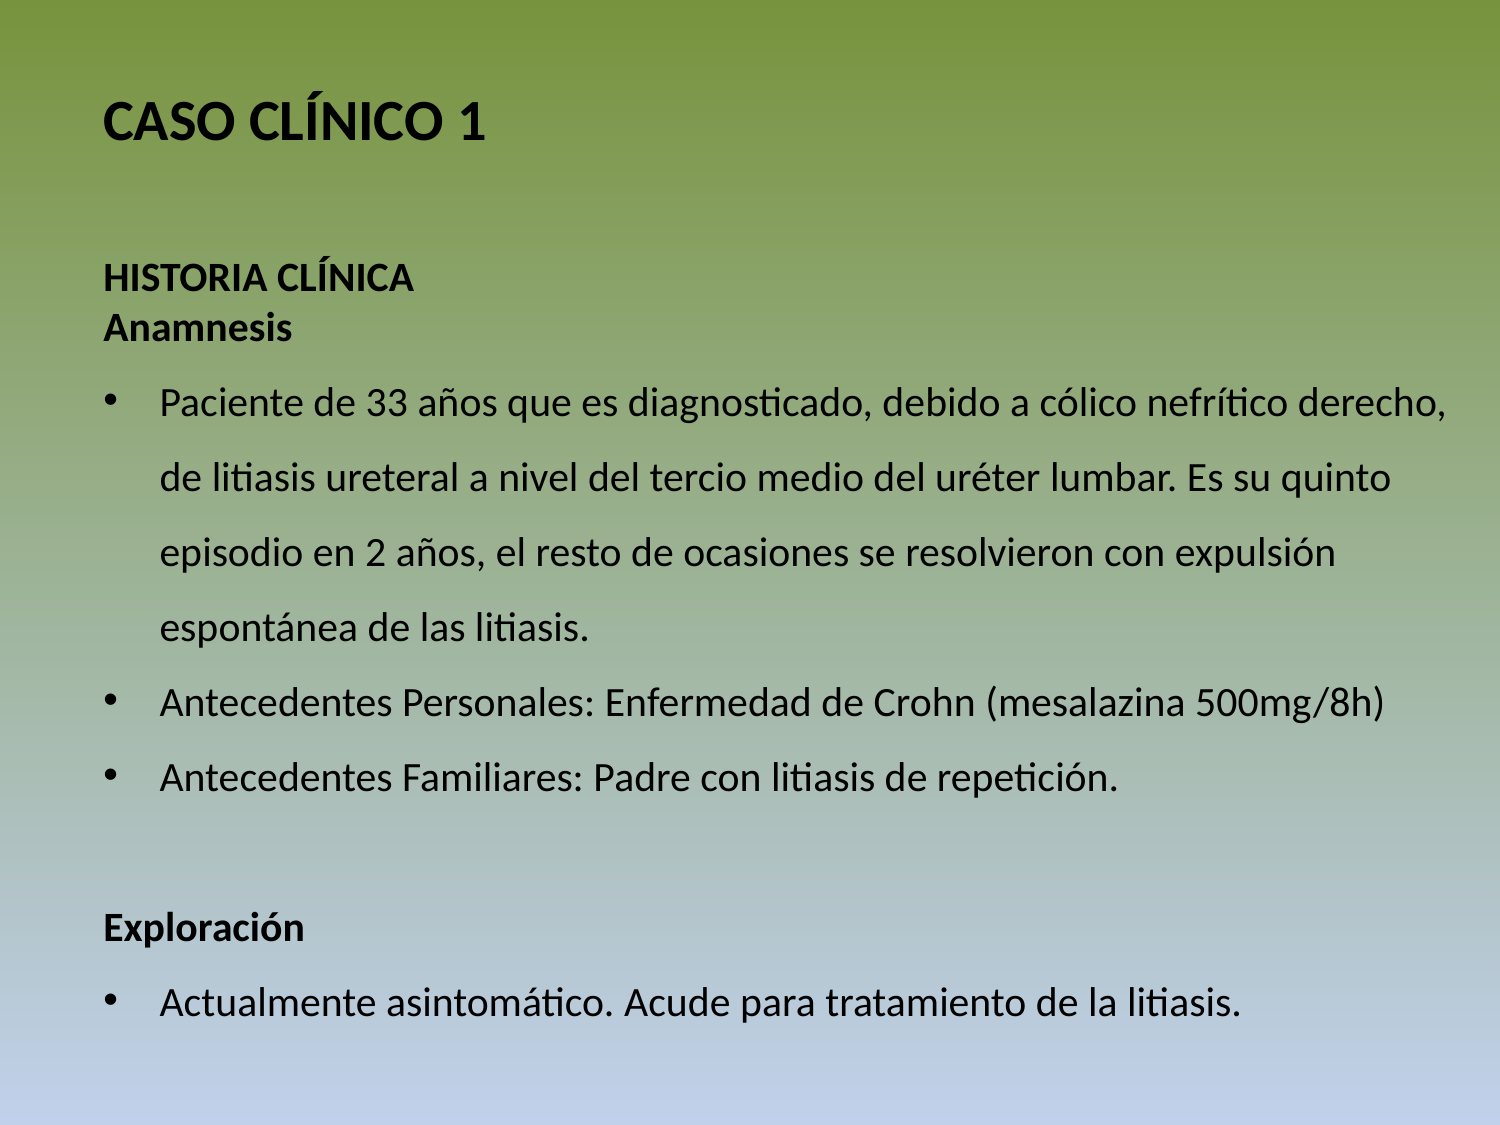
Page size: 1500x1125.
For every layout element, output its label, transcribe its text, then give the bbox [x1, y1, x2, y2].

text_box CASO CLÍNICO 1 [88, 75, 620, 160]
text_box HISTORIA CLÍNICA Anamnesis Paciente de 33 años que es diagnosticado, debido a cólico nefrítico derecho, de litiasis ureteral a nivel del tercio medio del uréter lumbar. Es su quinto episodio en 2 años, el resto de ocasiones se resolvieron con expulsión espontánea de las litiasis. Antecedentes Personales: Enfermedad de Crohn (mesalazina 500mg/8h) Antecedentes Familiares: Padre con litiasis de repetición. Exploración Actualmente asintomático. Acude para tratamiento de la litiasis. [88, 242, 1500, 1032]
